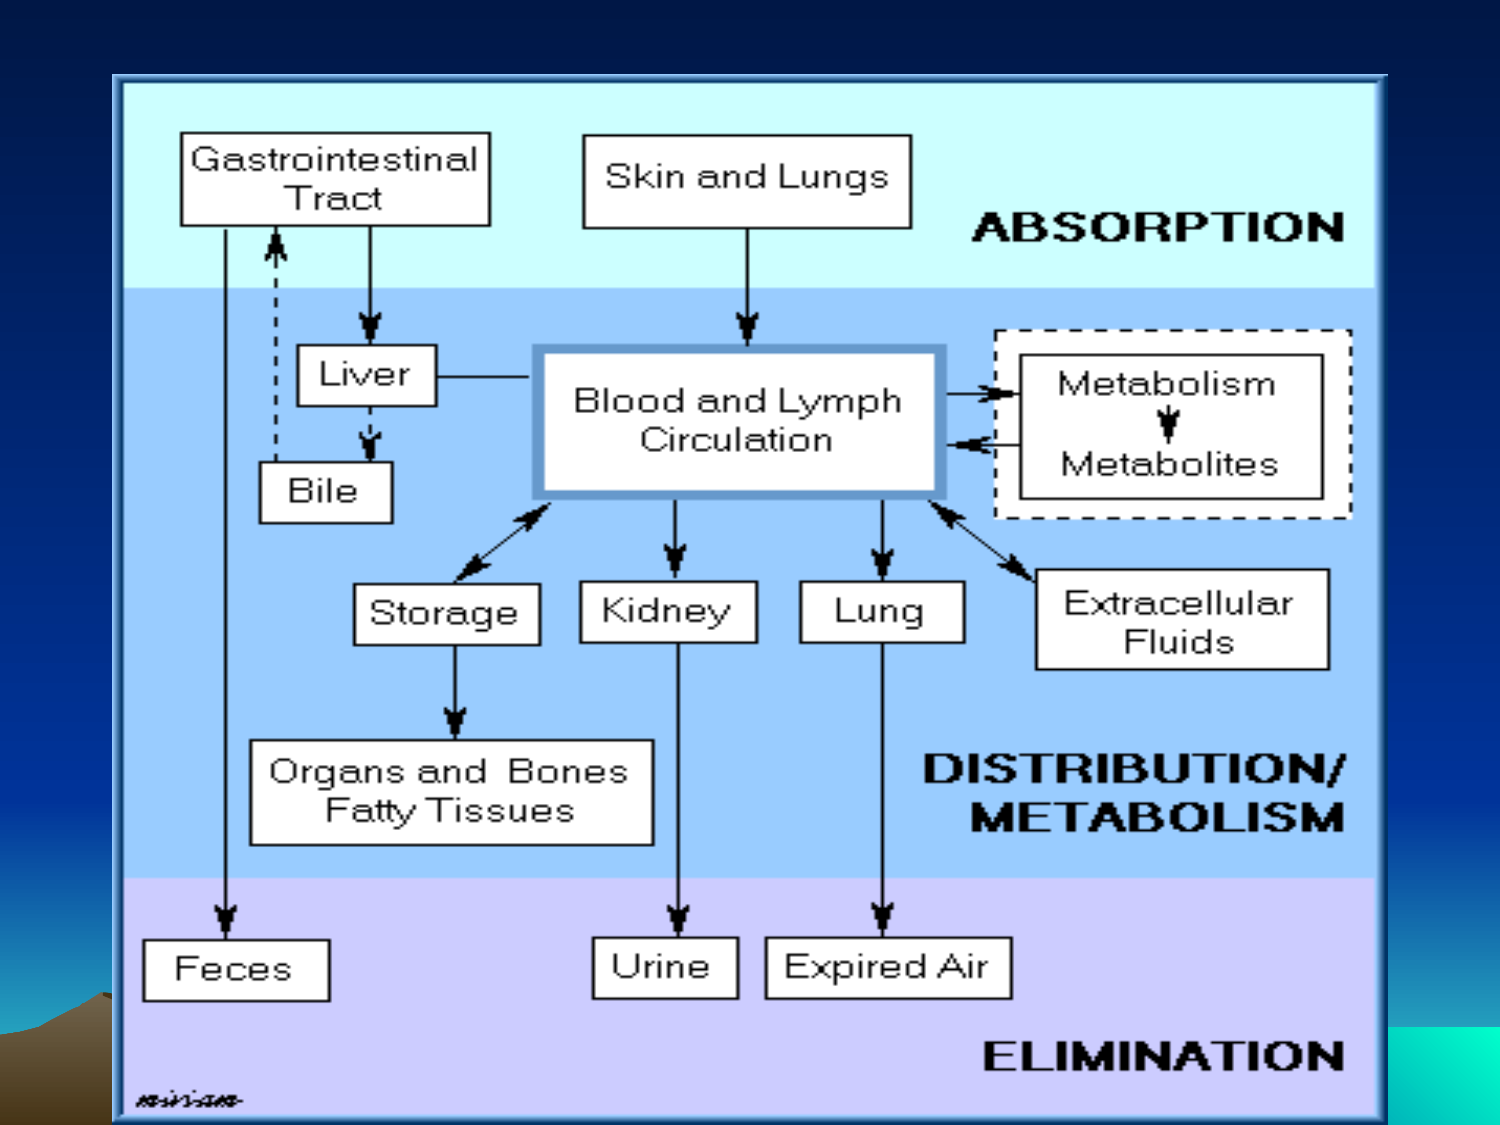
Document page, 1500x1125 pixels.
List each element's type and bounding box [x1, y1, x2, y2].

list [112, 74, 1388, 1125]
